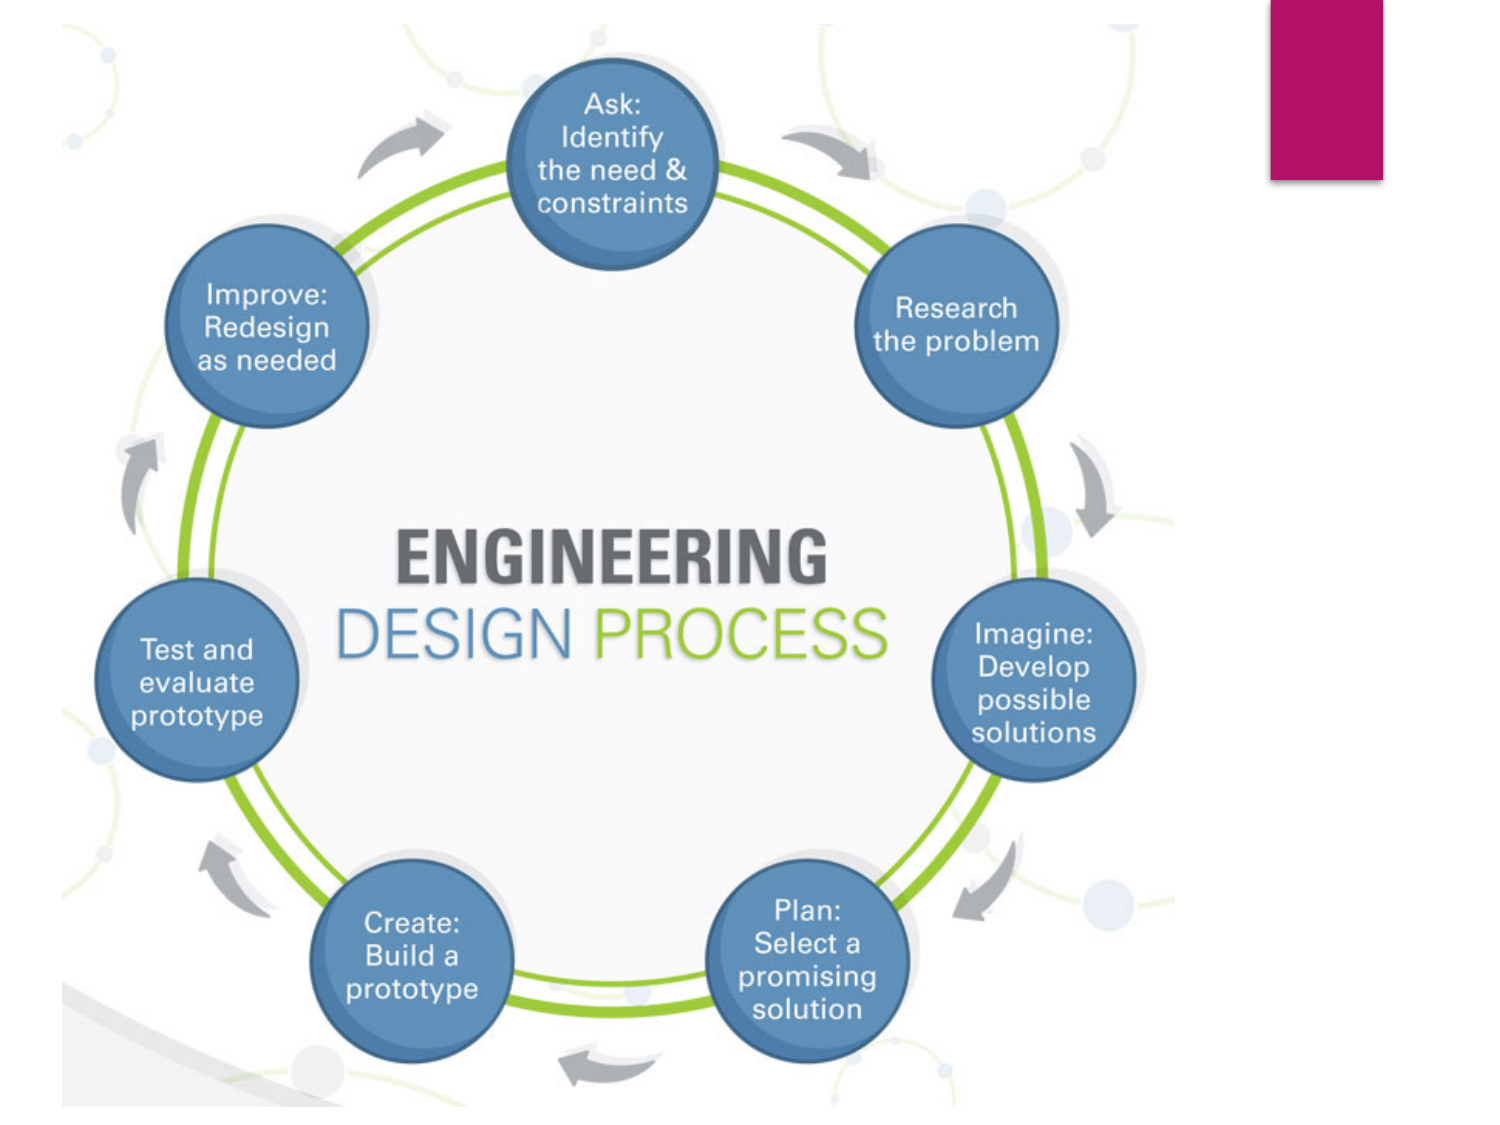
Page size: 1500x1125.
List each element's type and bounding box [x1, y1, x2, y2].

list [62, 24, 1176, 1107]
